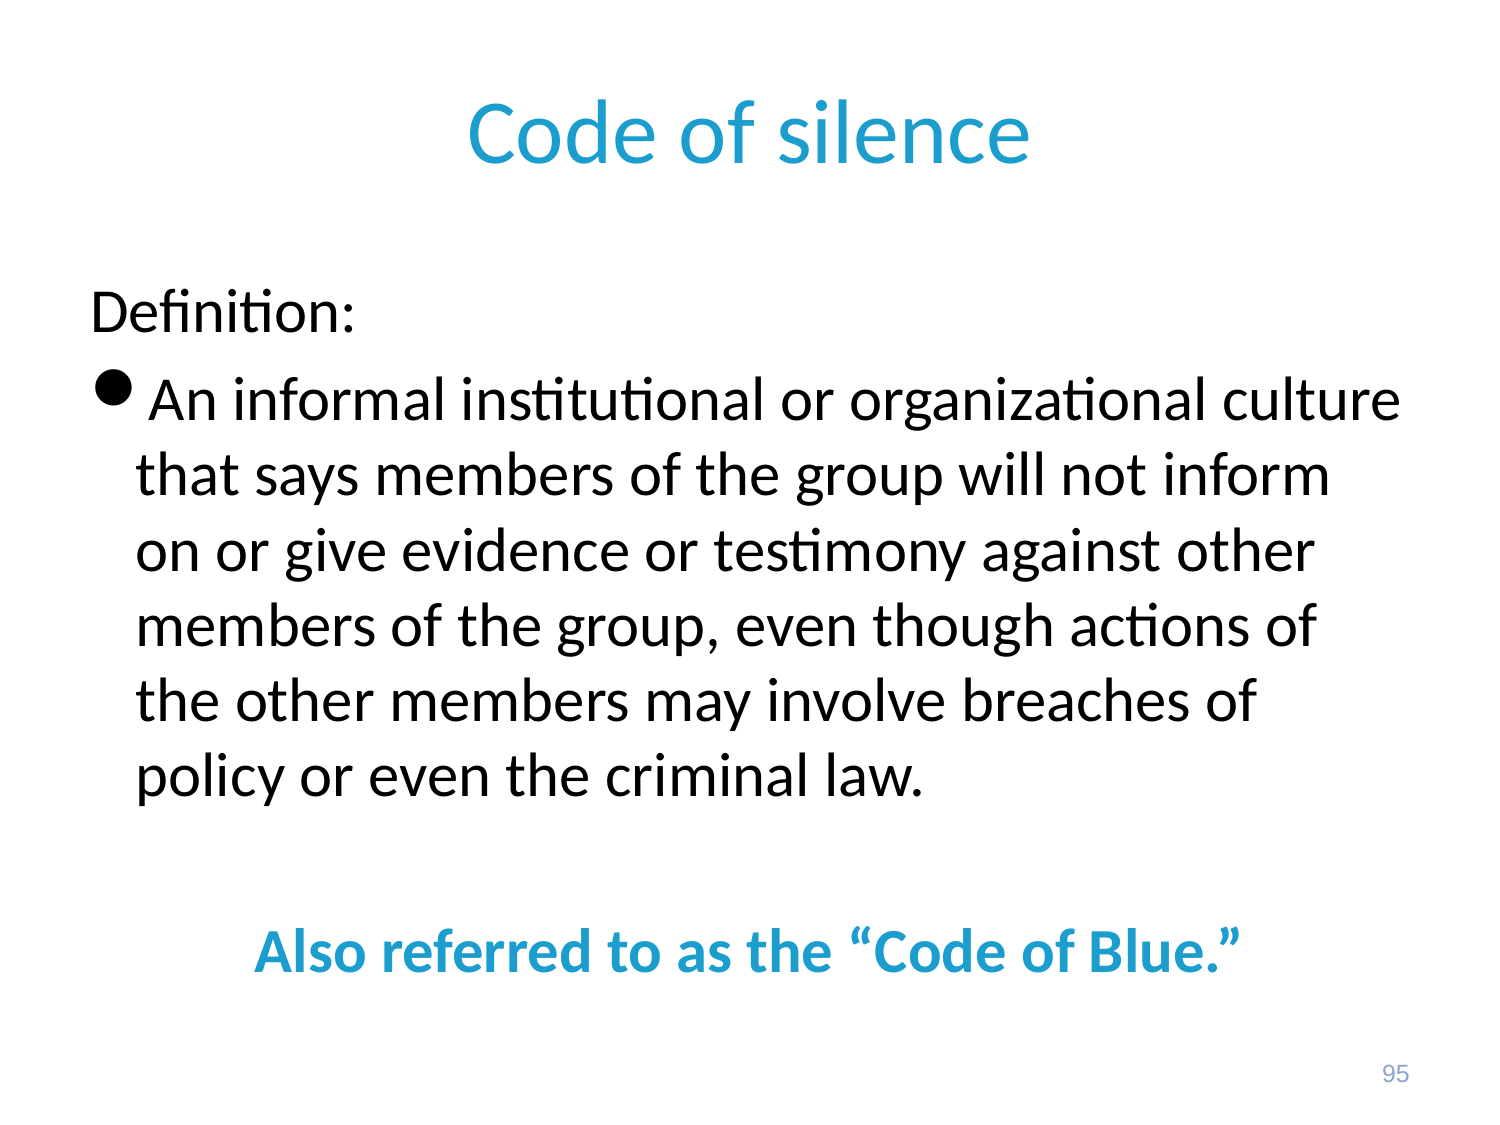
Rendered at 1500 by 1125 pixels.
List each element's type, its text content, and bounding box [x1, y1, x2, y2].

title Code of silence [75, 45, 1425, 233]
slide_number 95 [1074, 1042, 1425, 1103]
list Definition: An informal institutional or organizational culture that says members of the group will not inform on or give evidence or testimony against other members of the group, even though actions of the other members may involve breaches of policy or even the criminal law. Also referred to as the “Code of Blue.” [75, 262, 1425, 1005]
